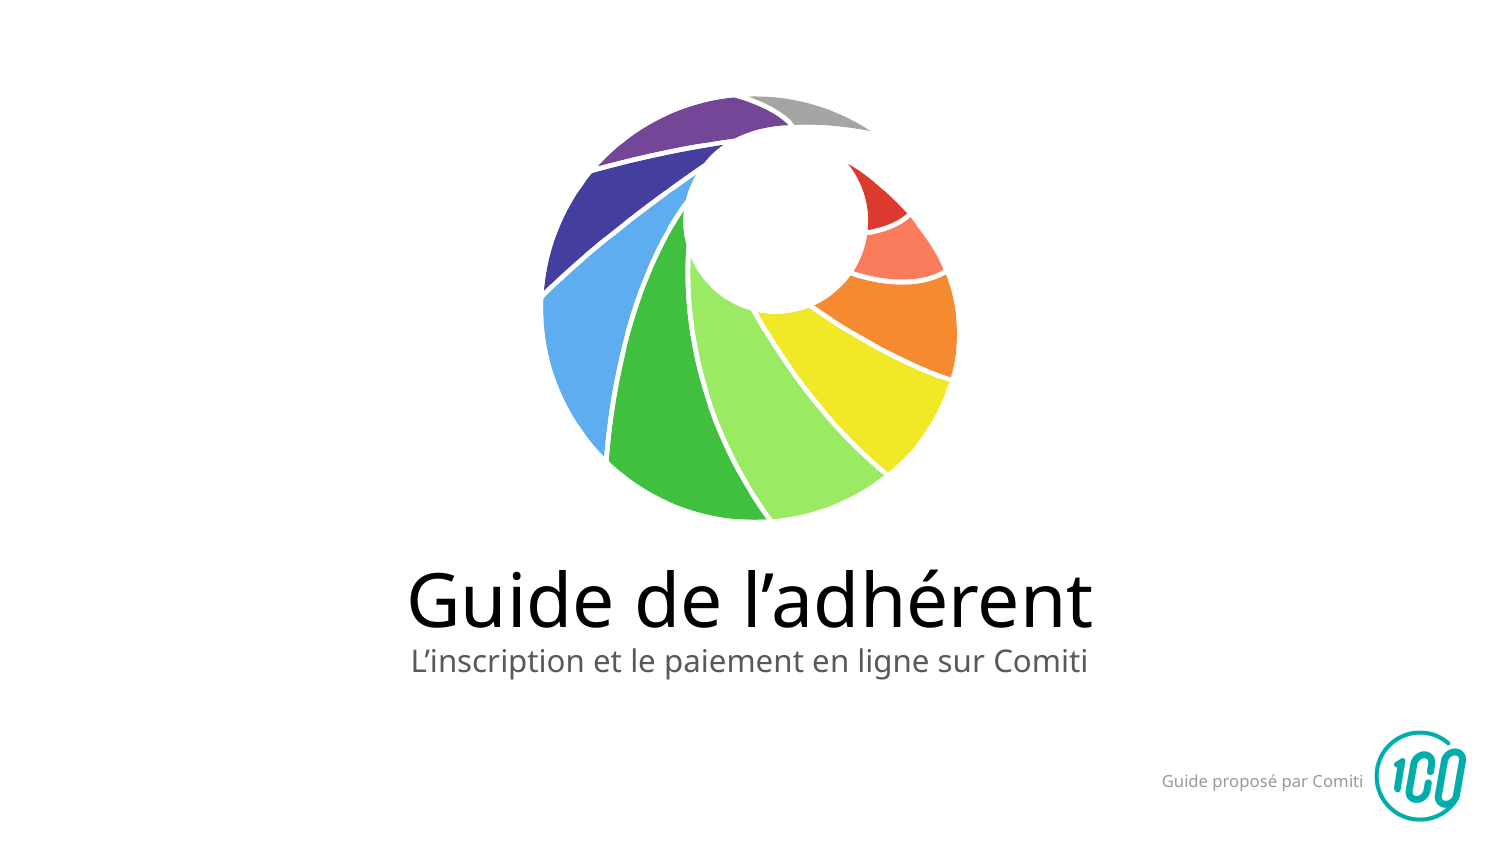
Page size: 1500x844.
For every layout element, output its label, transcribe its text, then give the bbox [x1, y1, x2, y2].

text_box Guide proposé par Comiti [1141, 755, 1365, 798]
picture [542, 95, 957, 520]
title Guide de l’adhérent [51, 320, 1449, 625]
subtitle L’inscription et le paiement en ligne sur Comiti [51, 625, 1449, 756]
picture [1370, 725, 1473, 828]
